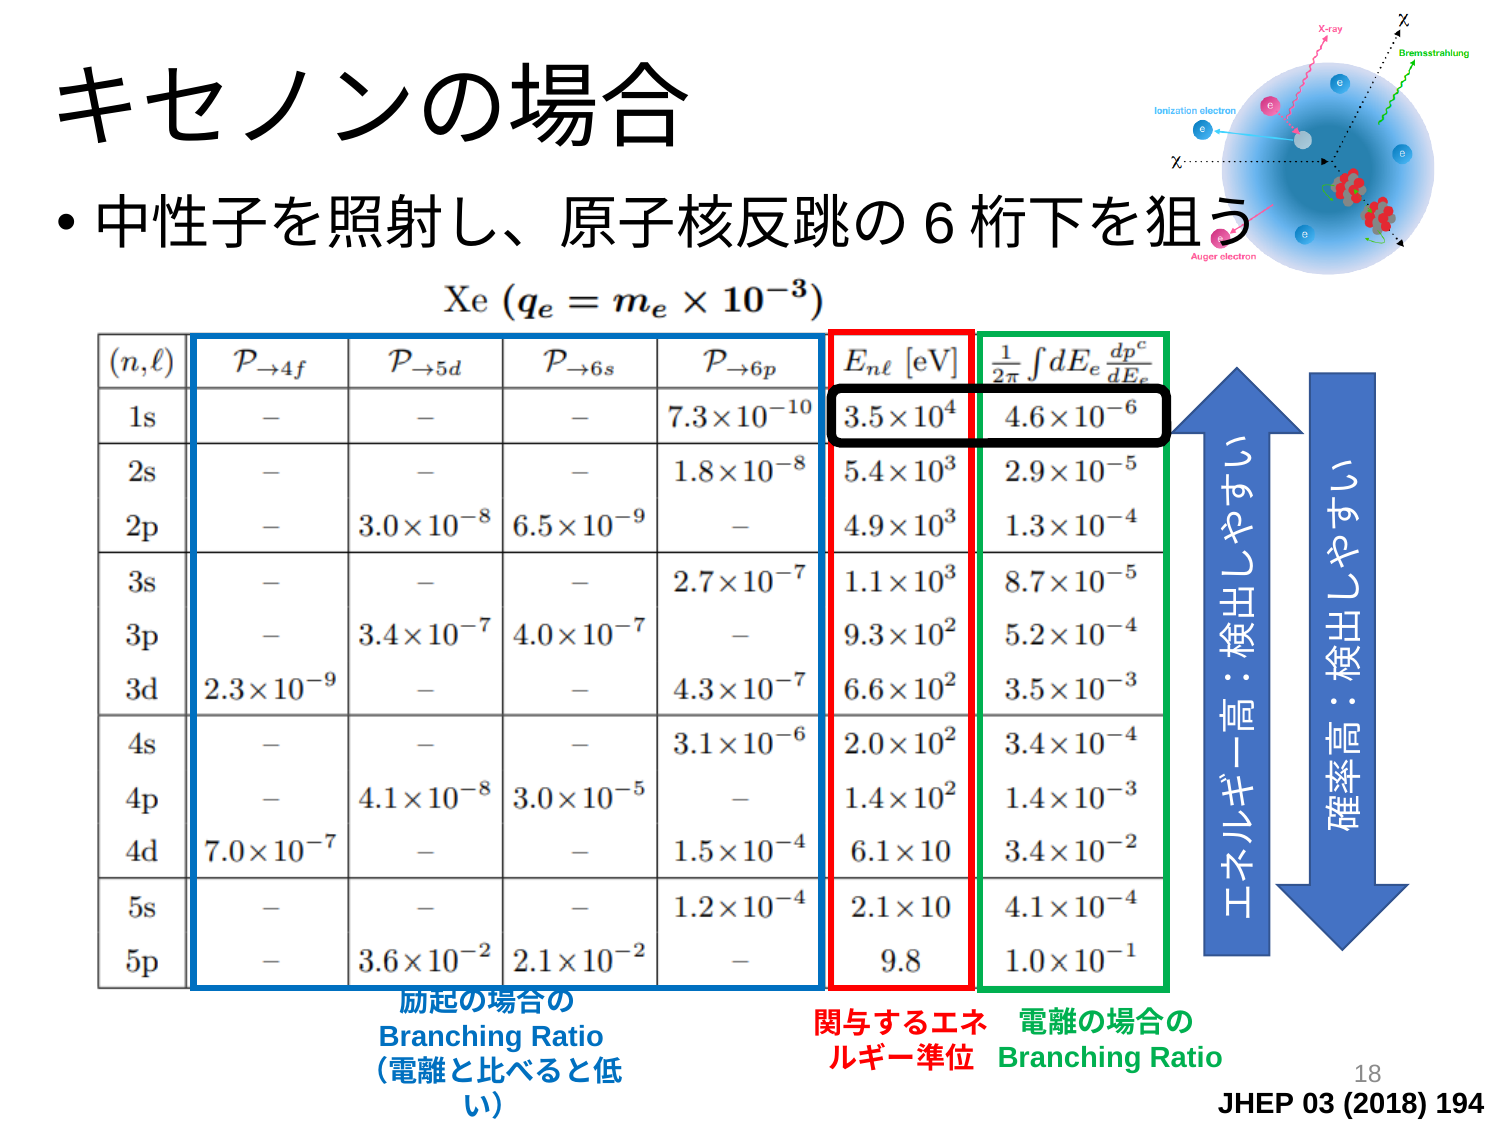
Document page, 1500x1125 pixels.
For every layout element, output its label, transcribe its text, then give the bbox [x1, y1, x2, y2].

title キセノンの場合 [34, 0, 1127, 219]
text_box JHEP 03 (2018) 194 [1202, 1078, 1500, 1125]
text_box エネルギー高：検出しやすい [1175, 366, 1305, 957]
text_box 関与するエネルギー準位 [798, 1001, 1005, 1077]
text_box 電離の場合のBranching Ratio [961, 1000, 1260, 1076]
picture [93, 274, 1175, 994]
text_box 確率高：検出しやすい [1274, 372, 1410, 952]
slide_number 18 [1059, 1042, 1397, 1103]
text_box 励起の場合のBranching Ratio （電離と比べると低い） [324, 998, 658, 1106]
list 中性子を照射し、原子核反跳の6桁下を狙う [41, 186, 1127, 274]
picture [1127, 0, 1494, 301]
